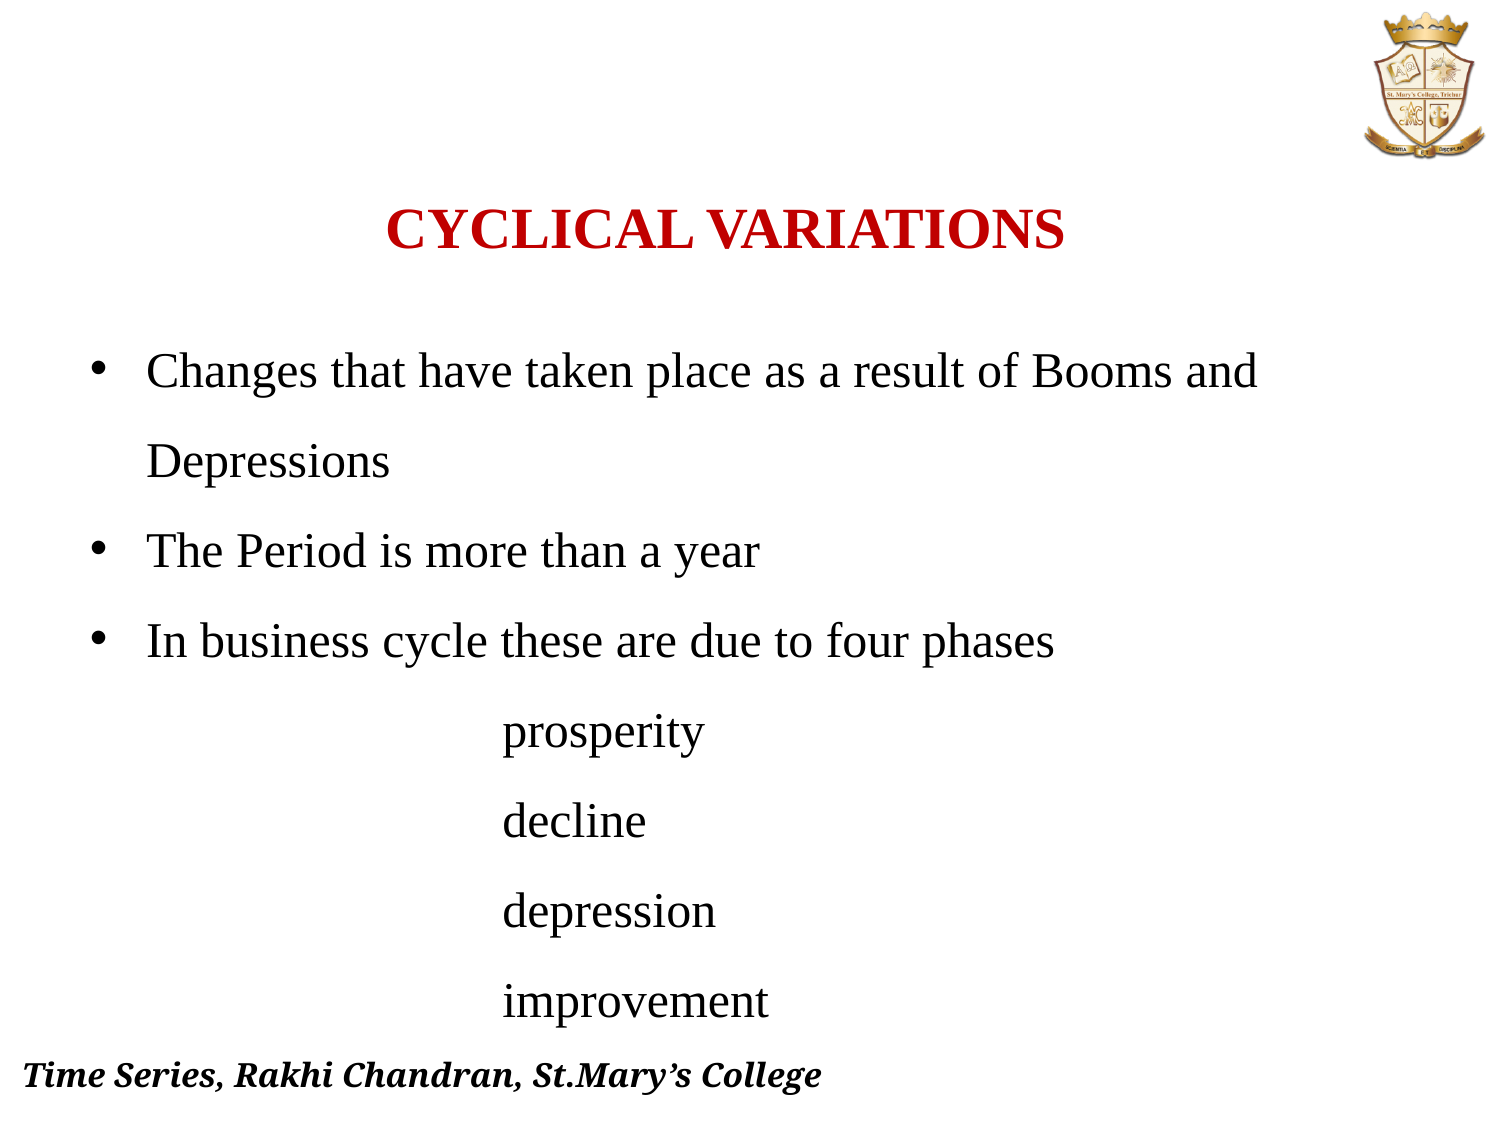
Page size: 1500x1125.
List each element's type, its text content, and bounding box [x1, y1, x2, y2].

picture [1342, 0, 1500, 183]
text_box CYCLICAL VARIATIONS [370, 182, 1196, 268]
text_box Changes that have taken place as a result of Booms and Depressions The Period is more than a year In business cycle these are due to four phases prosperity decline depression improvement [75, 299, 1469, 1035]
text_box Time Series, Rakhi Chandran, St.Mary’s College [7, 1046, 838, 1125]
